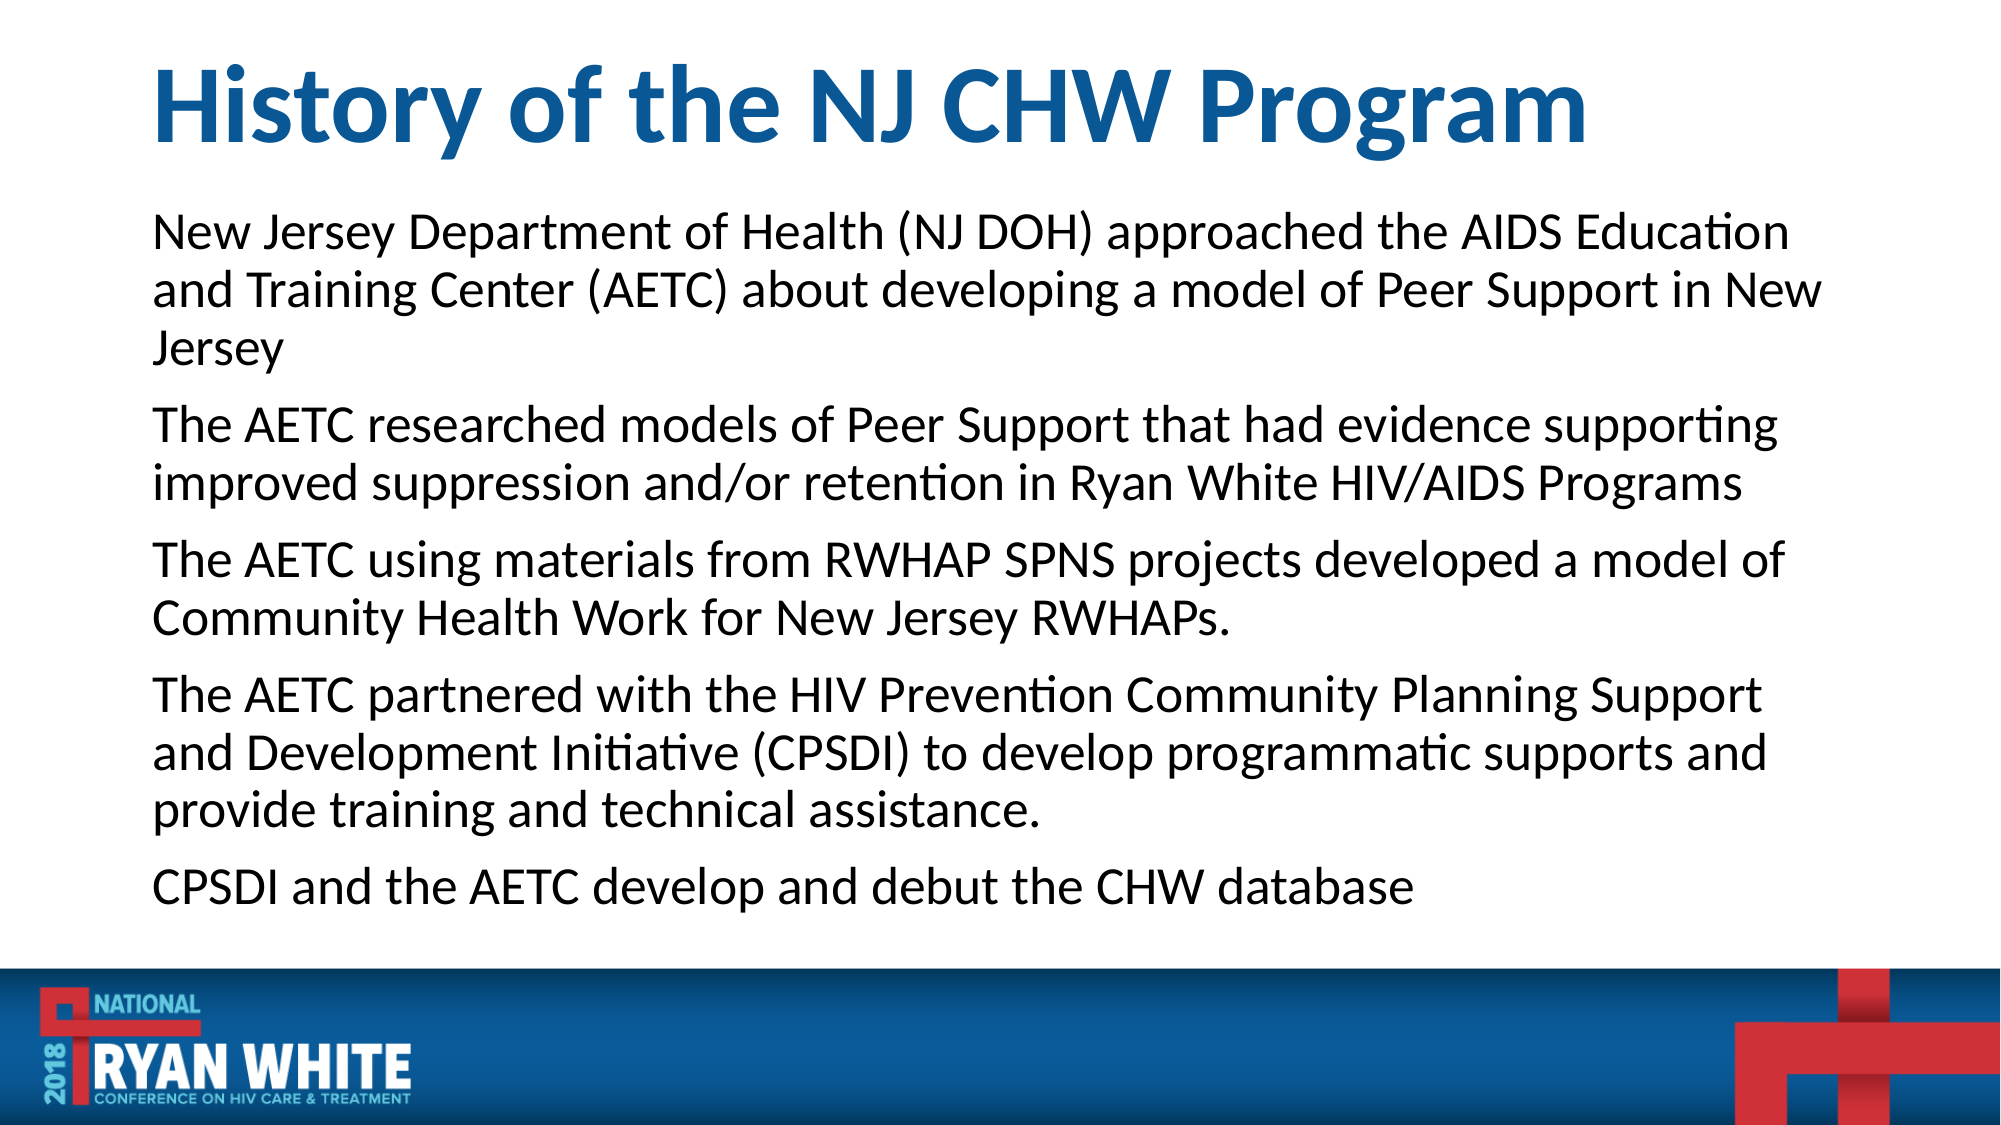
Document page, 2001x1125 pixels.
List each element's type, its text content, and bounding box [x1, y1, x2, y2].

title History of the NJ CHW Program [137, 38, 1863, 175]
picture [0, 0, 2001, 1125]
list New Jersey Department of Health (NJ DOH) approached the AIDS Education and Training Center (AETC) about developing a model of Peer Support in New Jersey The AETC researched models of Peer Support that had evidence supporting improved suppression and/or retention in Ryan White HIV/AIDS Programs The AETC using materials from RWHAP SPNS projects developed a model of Community Health Work for New Jersey RWHAPs. The AETC partnered with the HIV Prevention Community Planning Support and Development Initiative (CPSDI) to develop programmatic supports and provide training and technical assistance. CPSDI and the AETC develop and debut the CHW database [137, 196, 1863, 927]
